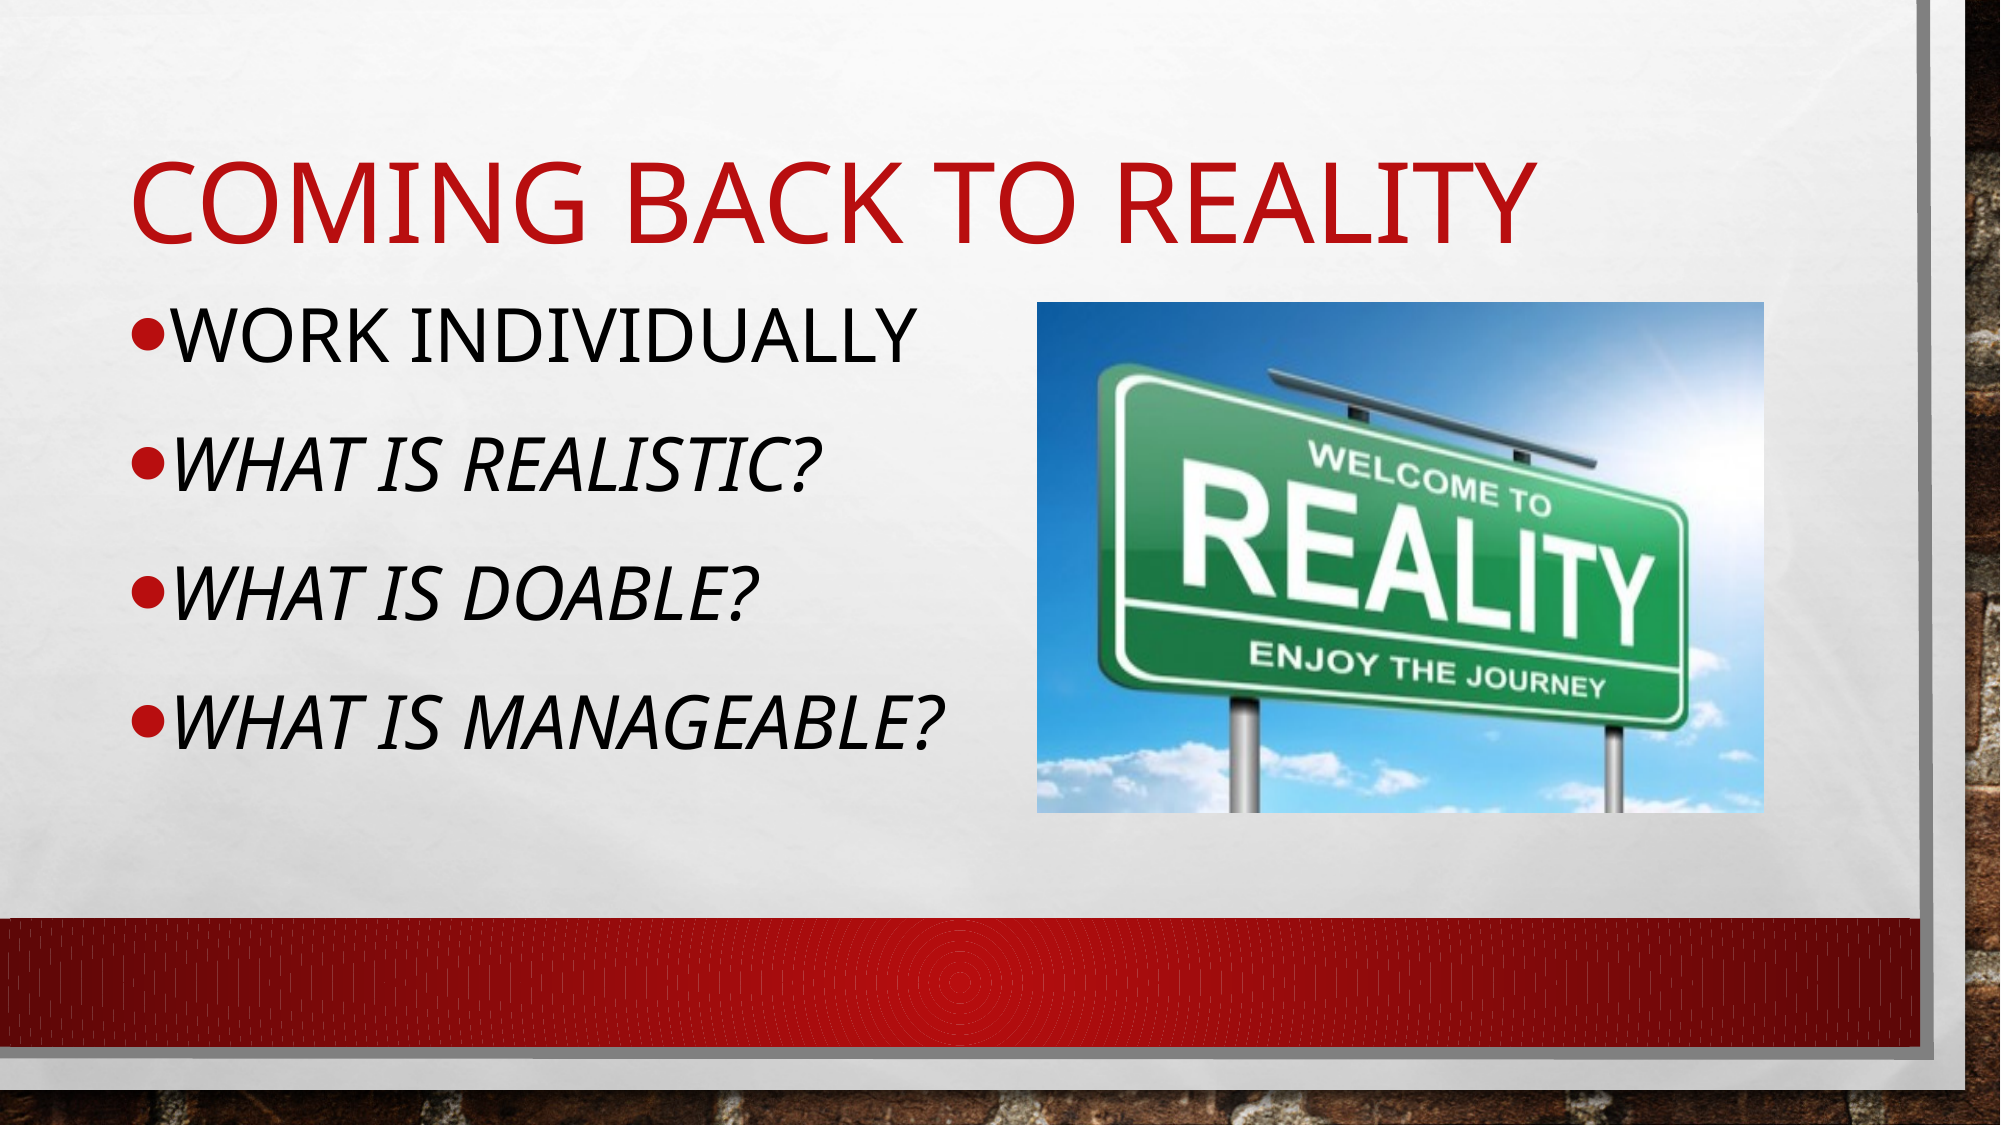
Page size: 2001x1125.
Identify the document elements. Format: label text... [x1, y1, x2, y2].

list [1036, 302, 1765, 813]
list Work individually What is realistic? What is doable? What is manageable? [112, 262, 1238, 866]
picture [0, 0, 2000, 1125]
title COMING Back to reality [112, 112, 1818, 303]
